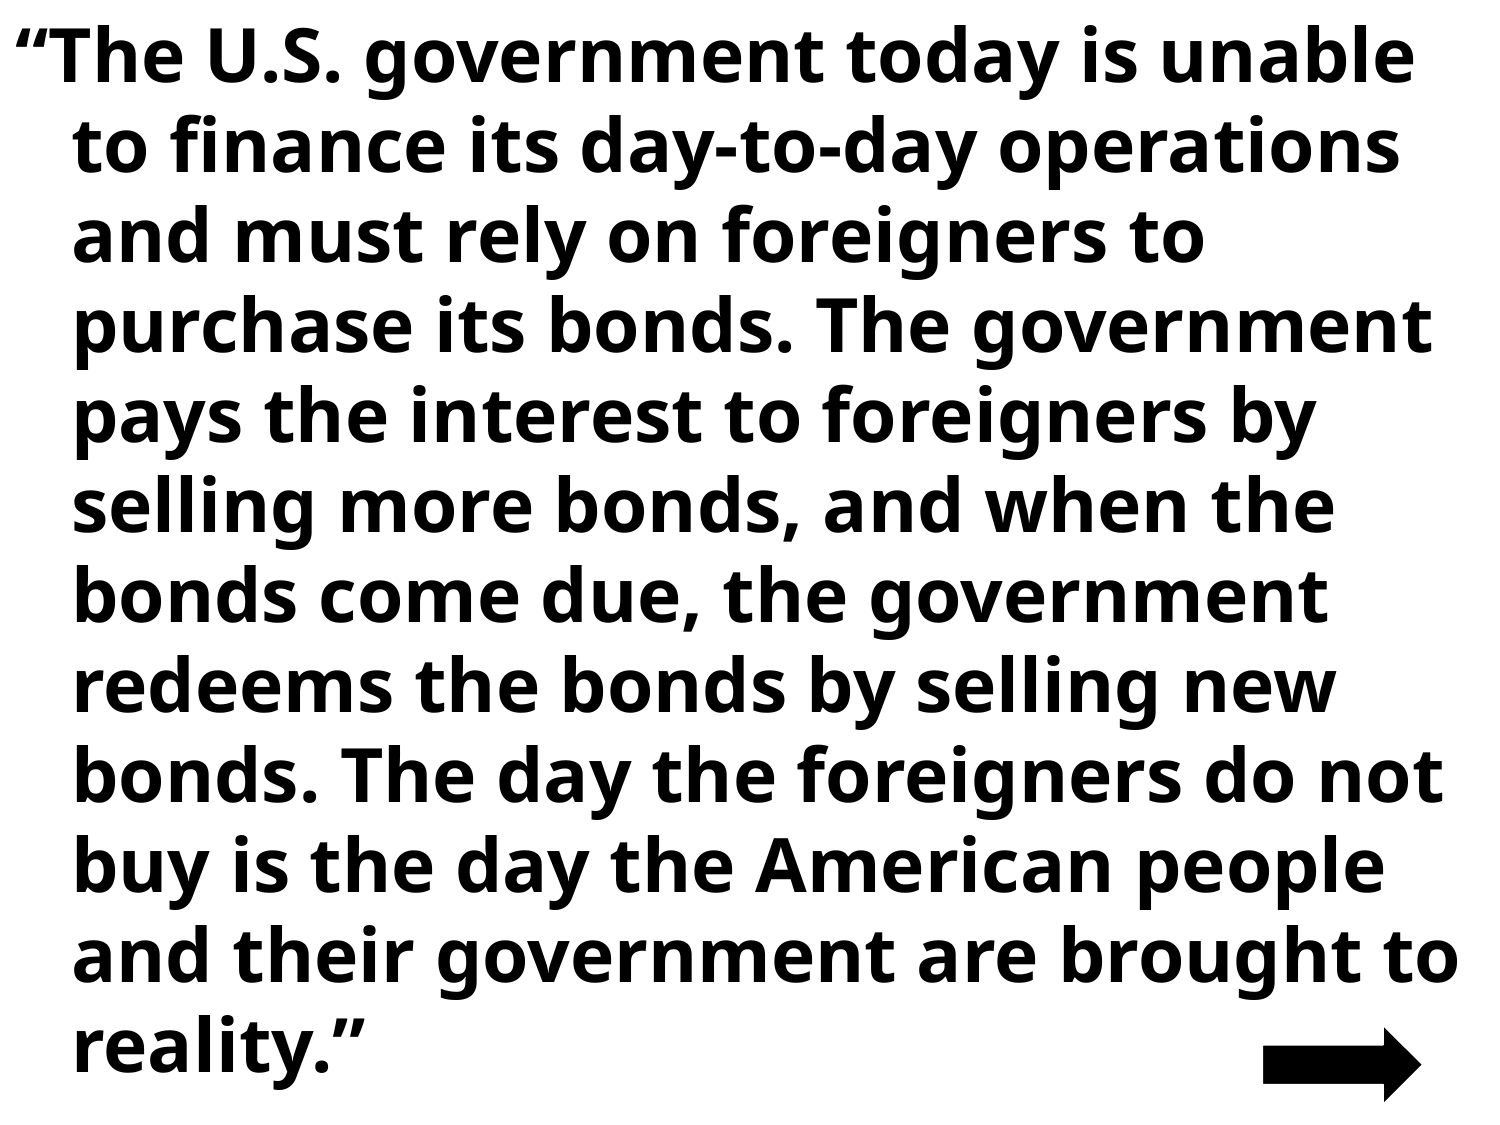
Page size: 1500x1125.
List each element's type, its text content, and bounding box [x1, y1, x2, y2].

list “The U.S. government today is unable to finance its day-to-day operations and must rely on foreigners to purchase its bonds. The government pays the interest to foreigners by selling more bonds, and when the bonds come due, the government redeems the bonds by selling new bonds. The day the foreigners do not buy is the day the American people and their government are brought to reality.” [0, 0, 1500, 1125]
text_box [1262, 1025, 1423, 1105]
